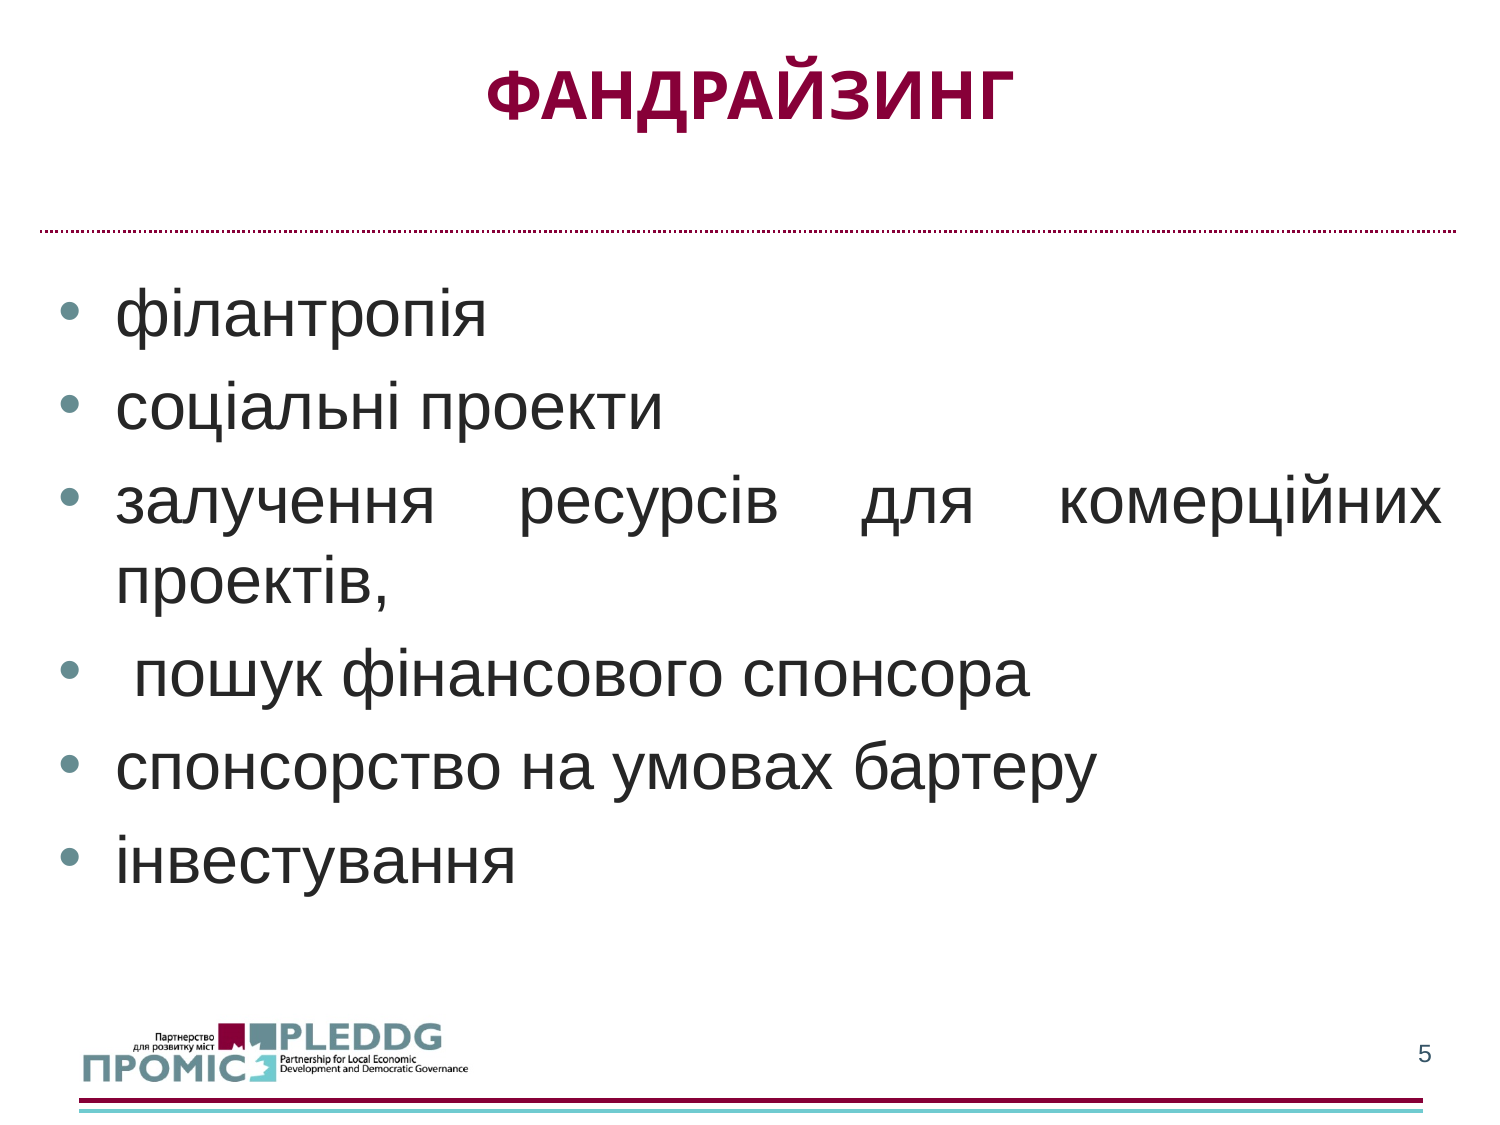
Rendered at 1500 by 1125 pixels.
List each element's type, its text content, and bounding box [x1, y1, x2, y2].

picture [79, 1005, 491, 1082]
title ФАНДРАЙЗИНГ [41, 45, 1459, 233]
list філантропія соціальні проекти залучення ресурсів для комерційних проектів, пошук фінансового спонсора спонсорство на умовах бартеру інвестування [41, 262, 1459, 1005]
